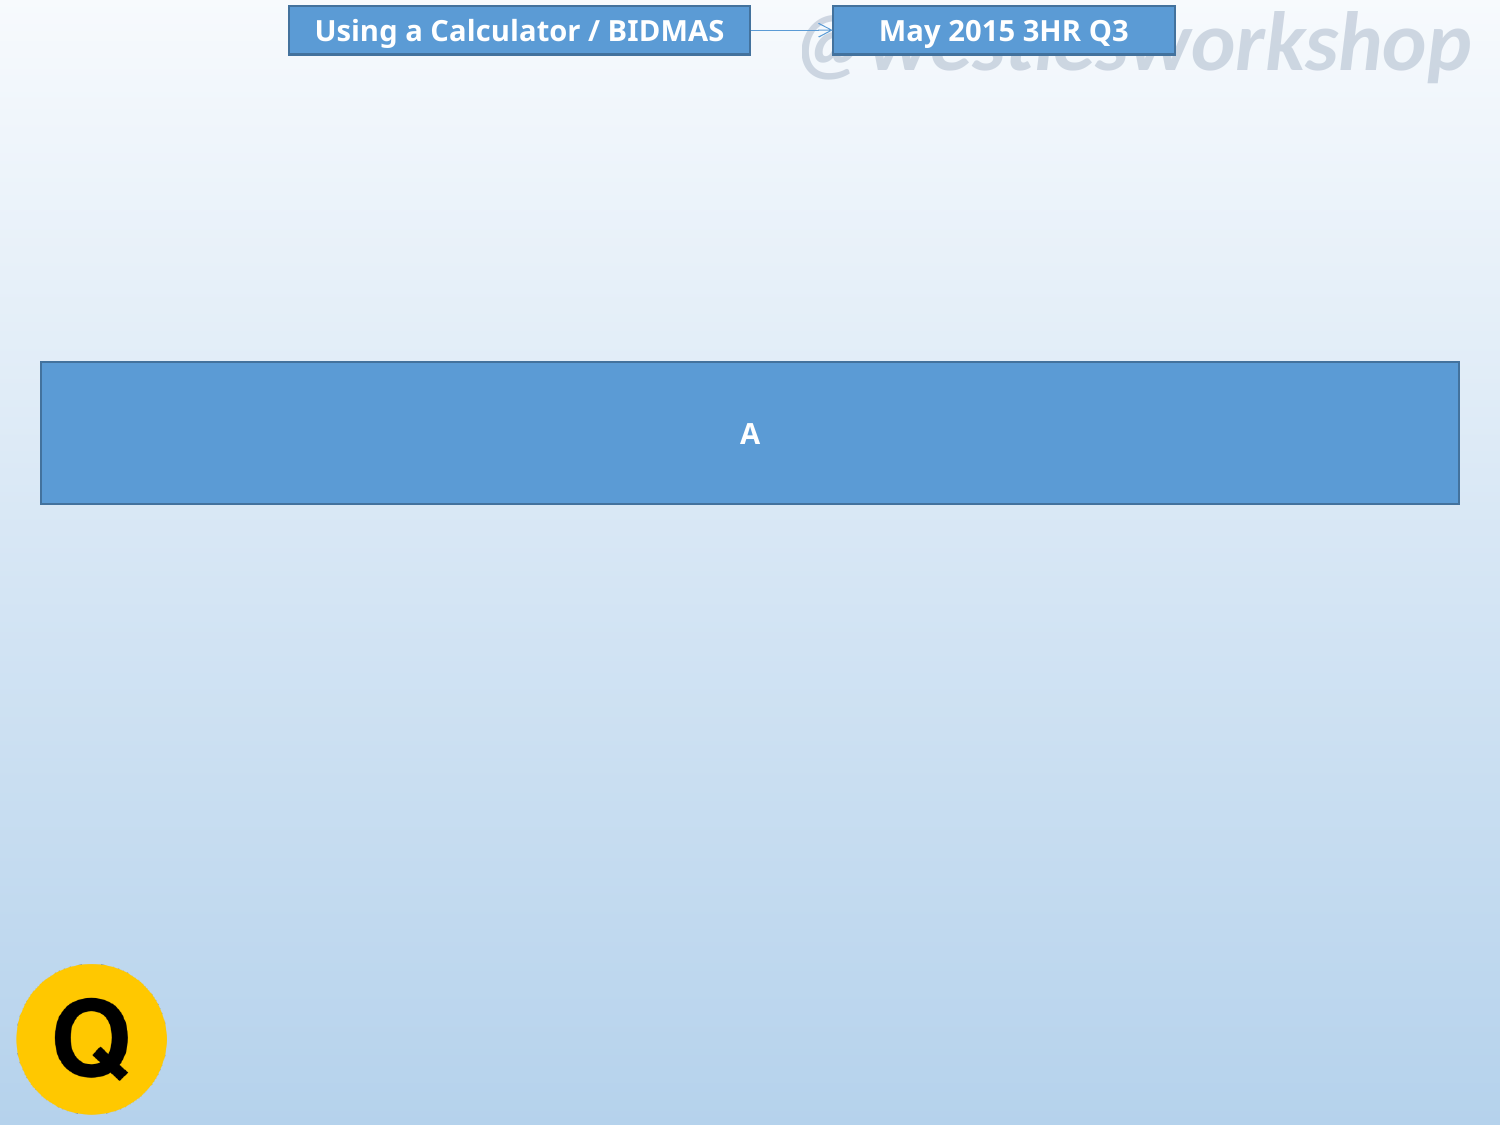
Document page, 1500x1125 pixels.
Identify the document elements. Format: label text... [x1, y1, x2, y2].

picture [0, 940, 191, 1125]
text_box Using a Calculator / BIDMAS [288, 5, 751, 56]
picture [41, 361, 1459, 505]
text_box May 2015 3HR Q3 [832, 5, 1176, 56]
